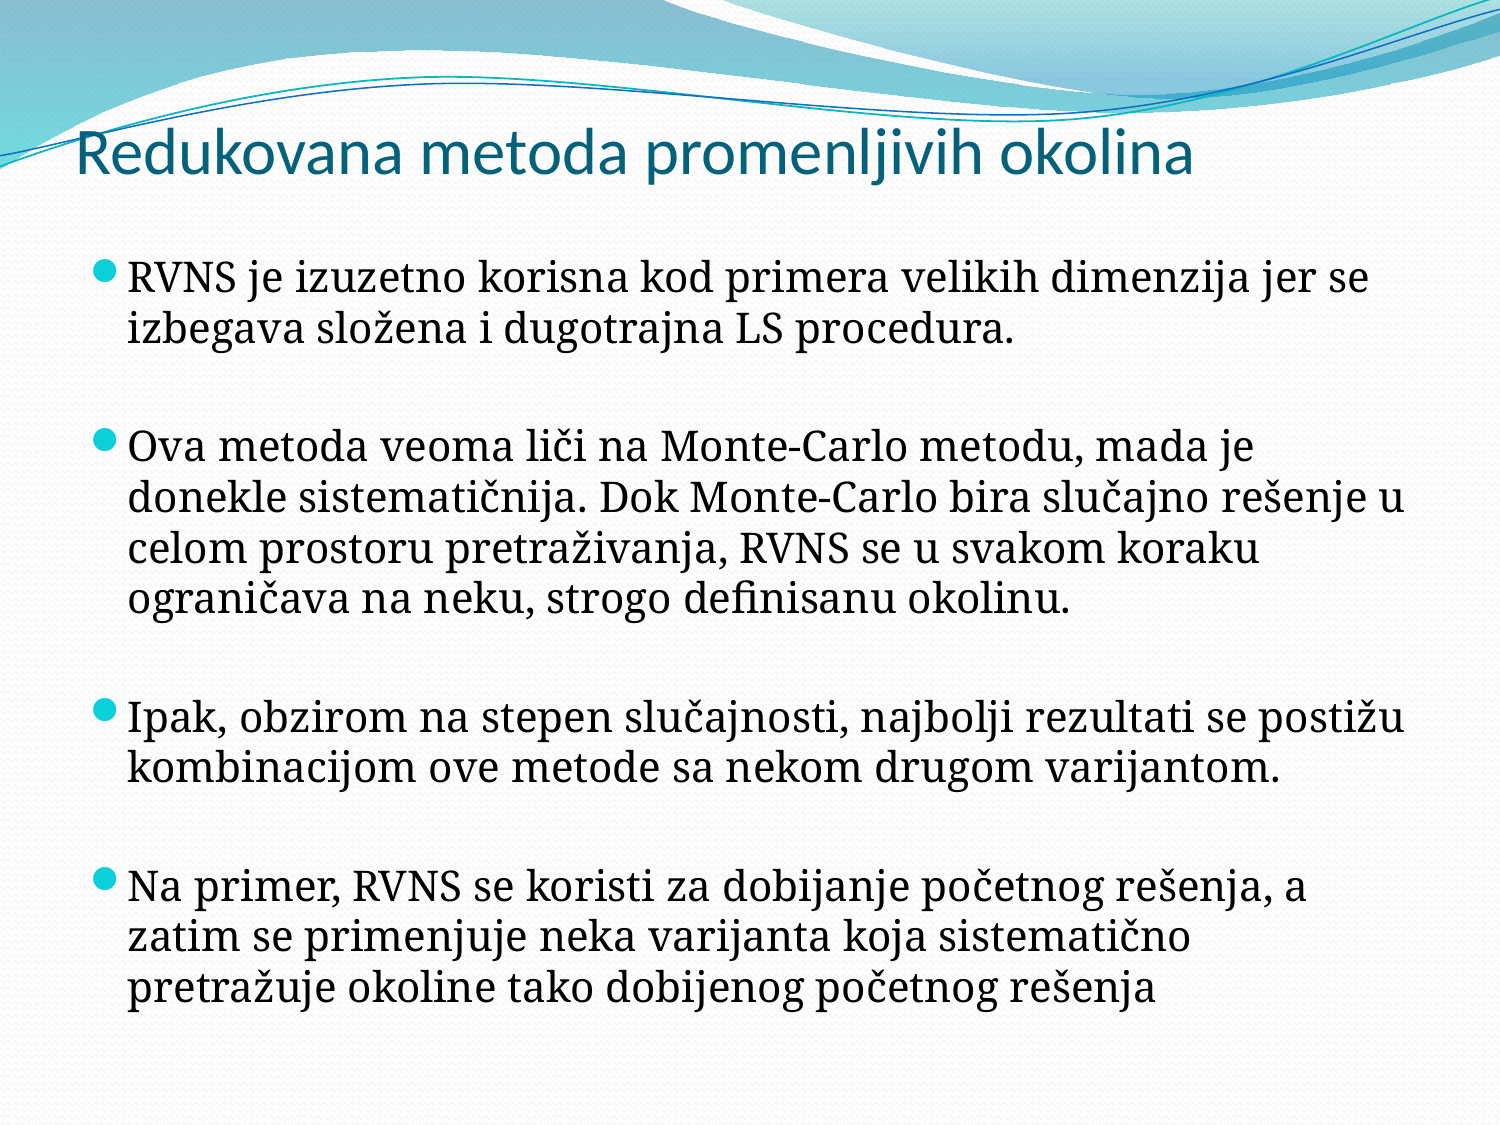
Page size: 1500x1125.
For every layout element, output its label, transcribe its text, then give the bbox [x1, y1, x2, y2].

title Redukovana metoda promenljivih okolina [75, 0, 1500, 188]
list RVNS je izuzetno korisna kod primera velikih dimenzija jer se izbegava složena i dugotrajna LS procedura. Ova metoda veoma liči na Monte-Carlo metodu, mada je donekle sistematičnija. Dok Monte-Carlo bira slučajno rešenje u celom prostoru pretraživanja, RVNS se u svakom koraku ograničava na neku, strogo definisanu okolinu. Ipak, obzirom na stepen slučajnosti, najbolji rezultati se postižu kombinacijom ove metode sa nekom drugom varijantom. Na primer, RVNS se koristi za dobijanje početnog rešenja, a zatim se primenjuje neka varijanta koja sistematično pretražuje okoline tako dobijenog početnog rešenja [75, 243, 1425, 1075]
